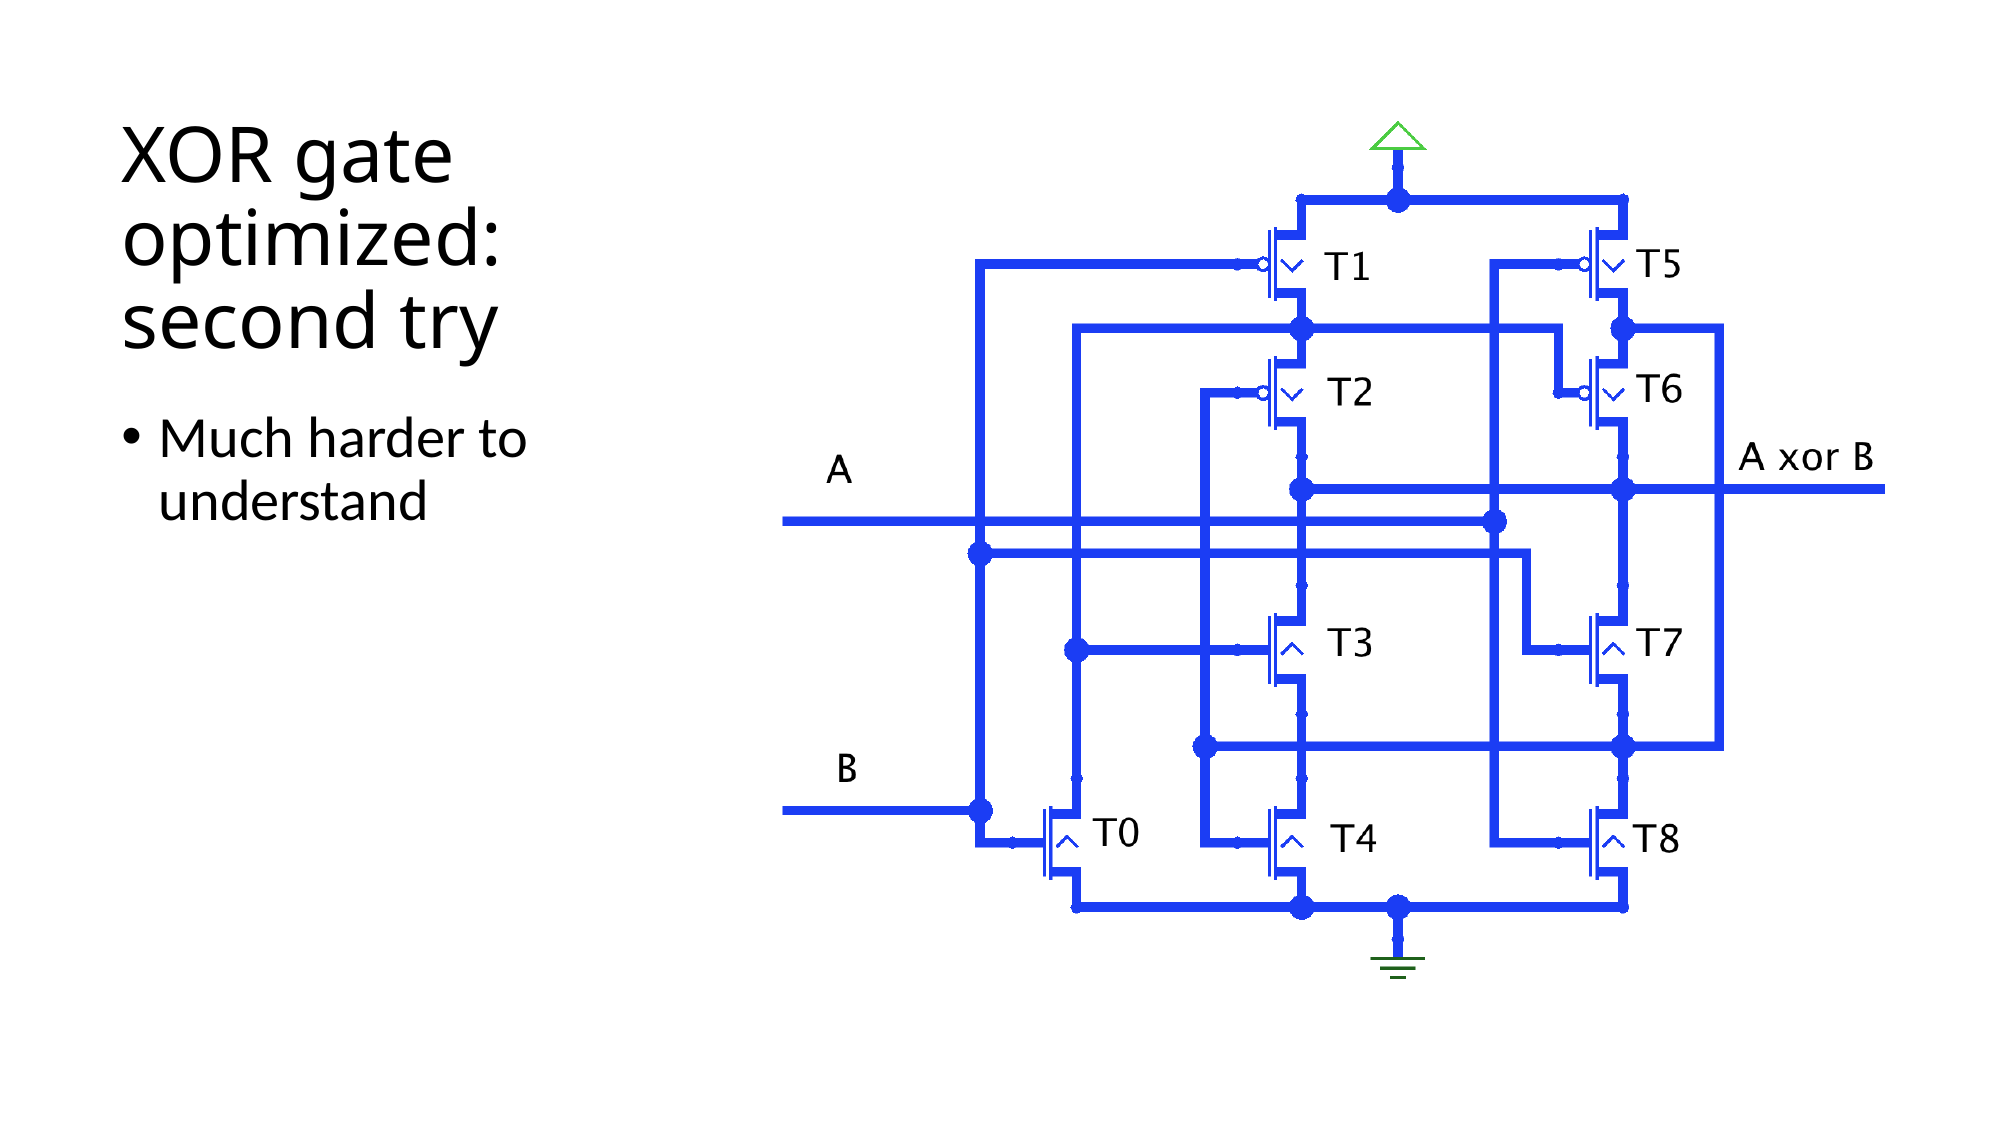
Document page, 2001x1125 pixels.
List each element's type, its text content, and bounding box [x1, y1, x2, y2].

title XOR gate optimized: second try [106, 103, 792, 379]
picture [766, 111, 1894, 991]
list Much harder to understand [106, 399, 706, 1021]
